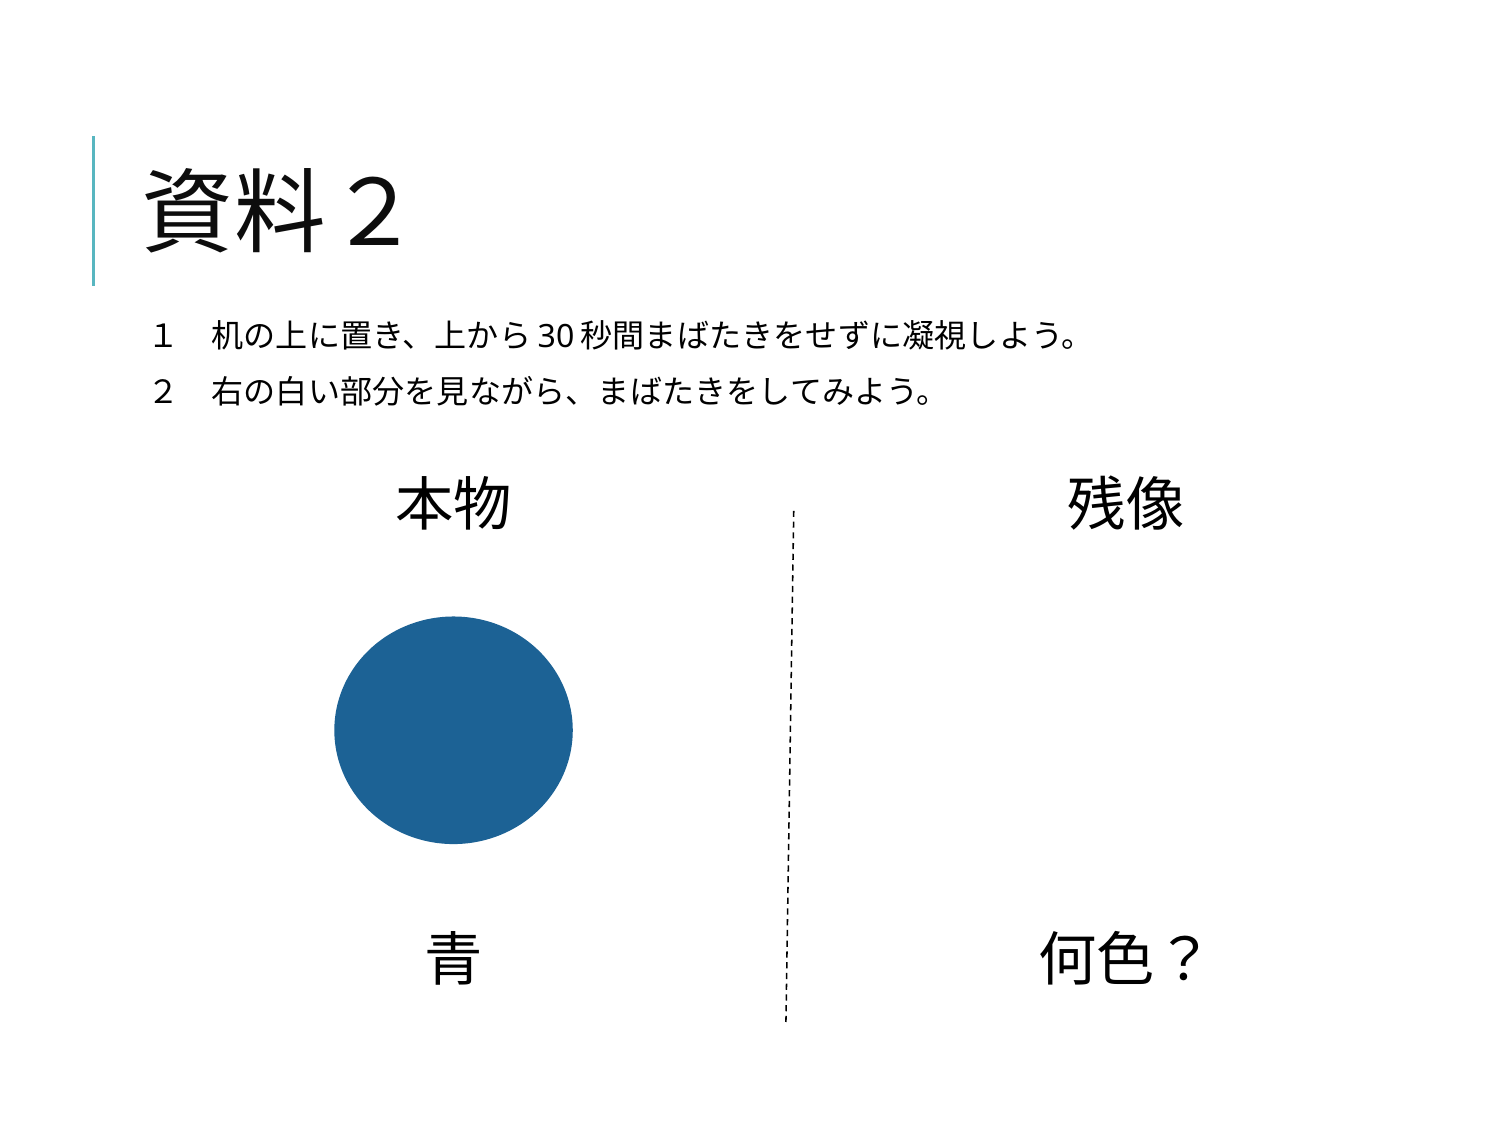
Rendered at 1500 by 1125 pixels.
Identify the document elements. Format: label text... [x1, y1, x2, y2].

title 資料２ [126, 96, 1322, 311]
list １ 机の上に置き、上から30秒間まばたきをせずに凝視しよう。 ２ 右の白い部分を見ながら、まばたきをしてみよう。 [126, 311, 1322, 421]
text_box 何色？ [904, 914, 1348, 1000]
text_box 青 [384, 914, 523, 1000]
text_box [785, 510, 794, 1025]
text_box 本物 [232, 460, 675, 545]
text_box 残像 [904, 460, 1348, 545]
text_box [334, 616, 573, 845]
